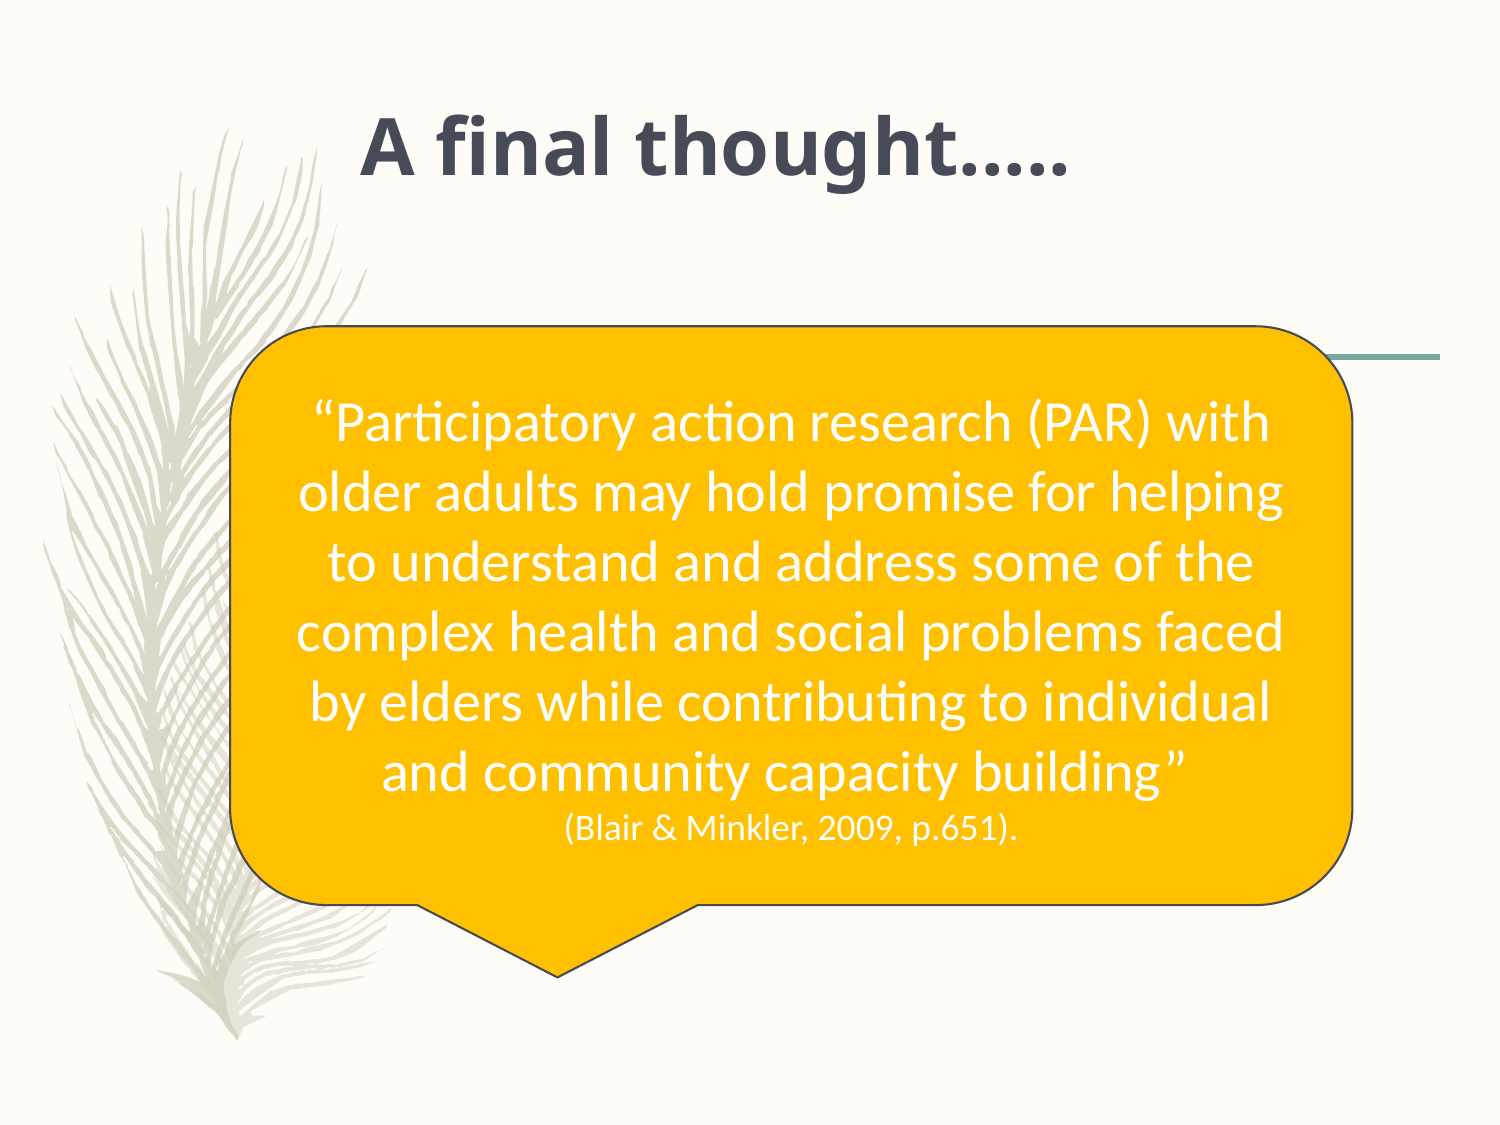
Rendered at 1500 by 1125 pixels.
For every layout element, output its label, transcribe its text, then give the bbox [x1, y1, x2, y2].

title A final thought..... [345, 93, 1440, 350]
text_box “Participatory action research (PAR) with older adults may hold promise for helping to understand and address some of the complex health and social problems faced by elders while contributing to individual and community capacity building” (Blair & Minkler, 2009, p.651). [229, 325, 1354, 979]
